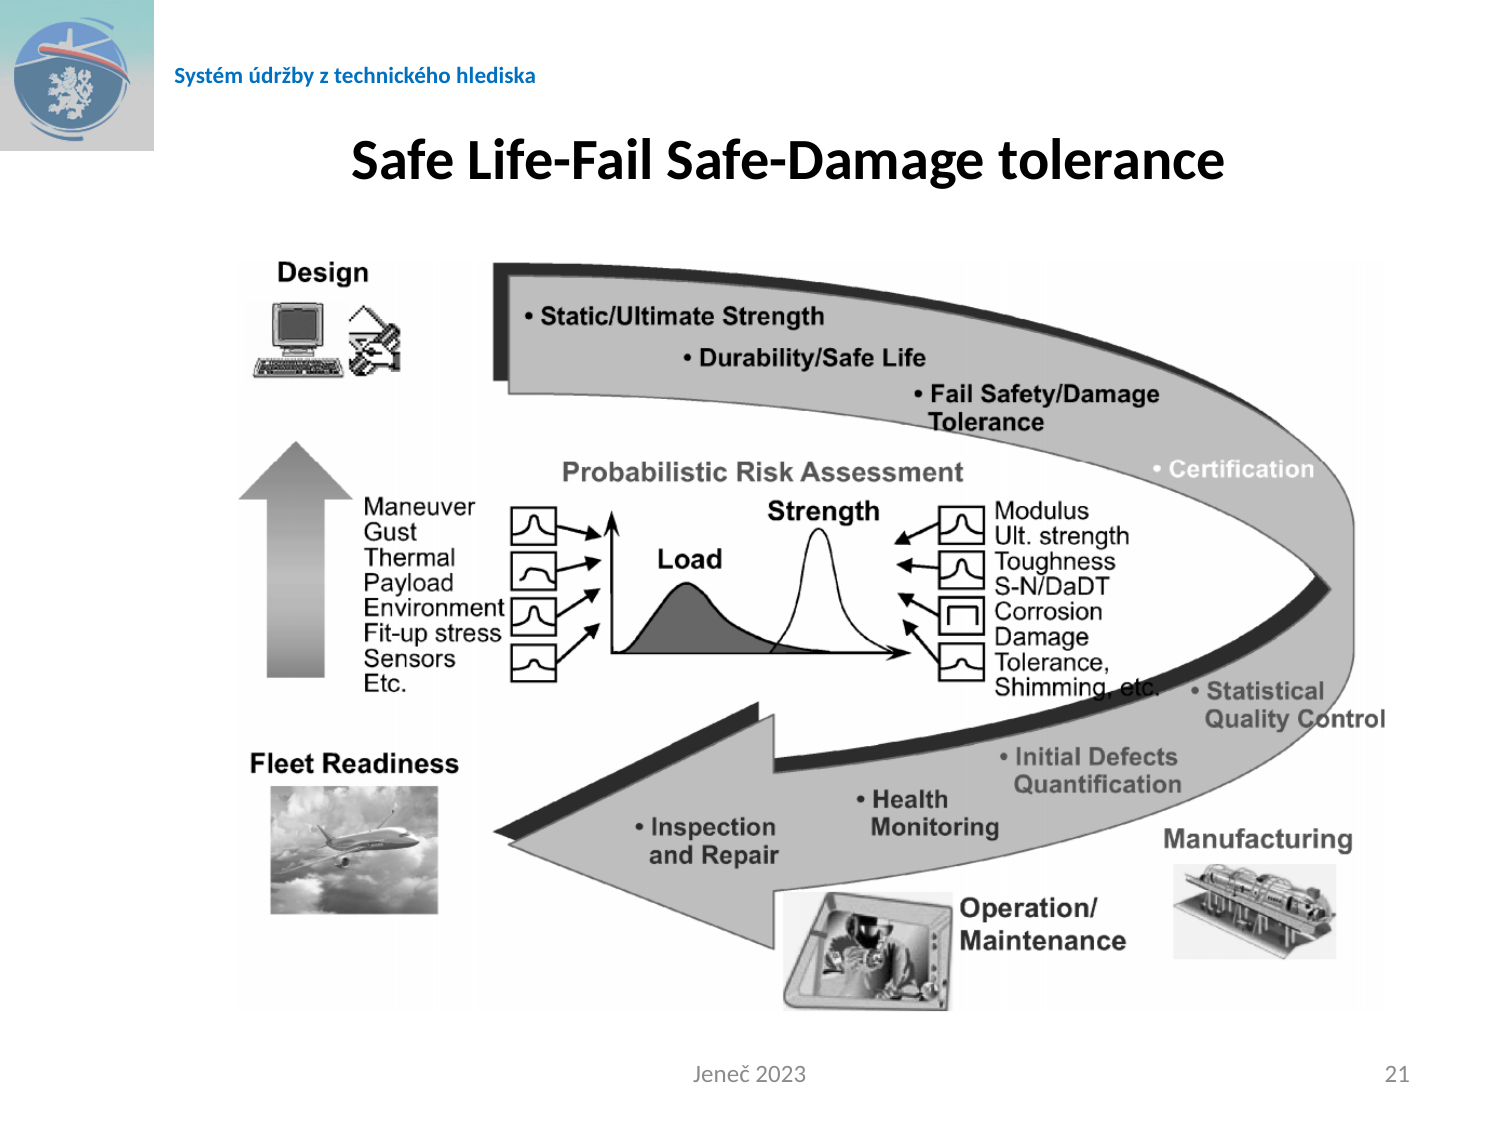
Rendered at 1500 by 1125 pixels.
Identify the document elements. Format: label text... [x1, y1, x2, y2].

footer Jeneč 2023 [512, 1042, 988, 1103]
picture [229, 213, 1412, 1030]
title Systém údržby z technického hlediska [158, 42, 1427, 126]
slide_number 21 [1074, 1042, 1425, 1103]
picture [0, 0, 154, 151]
list Safe Life-Fail Safe-Damage tolerance [153, 113, 1425, 1035]
